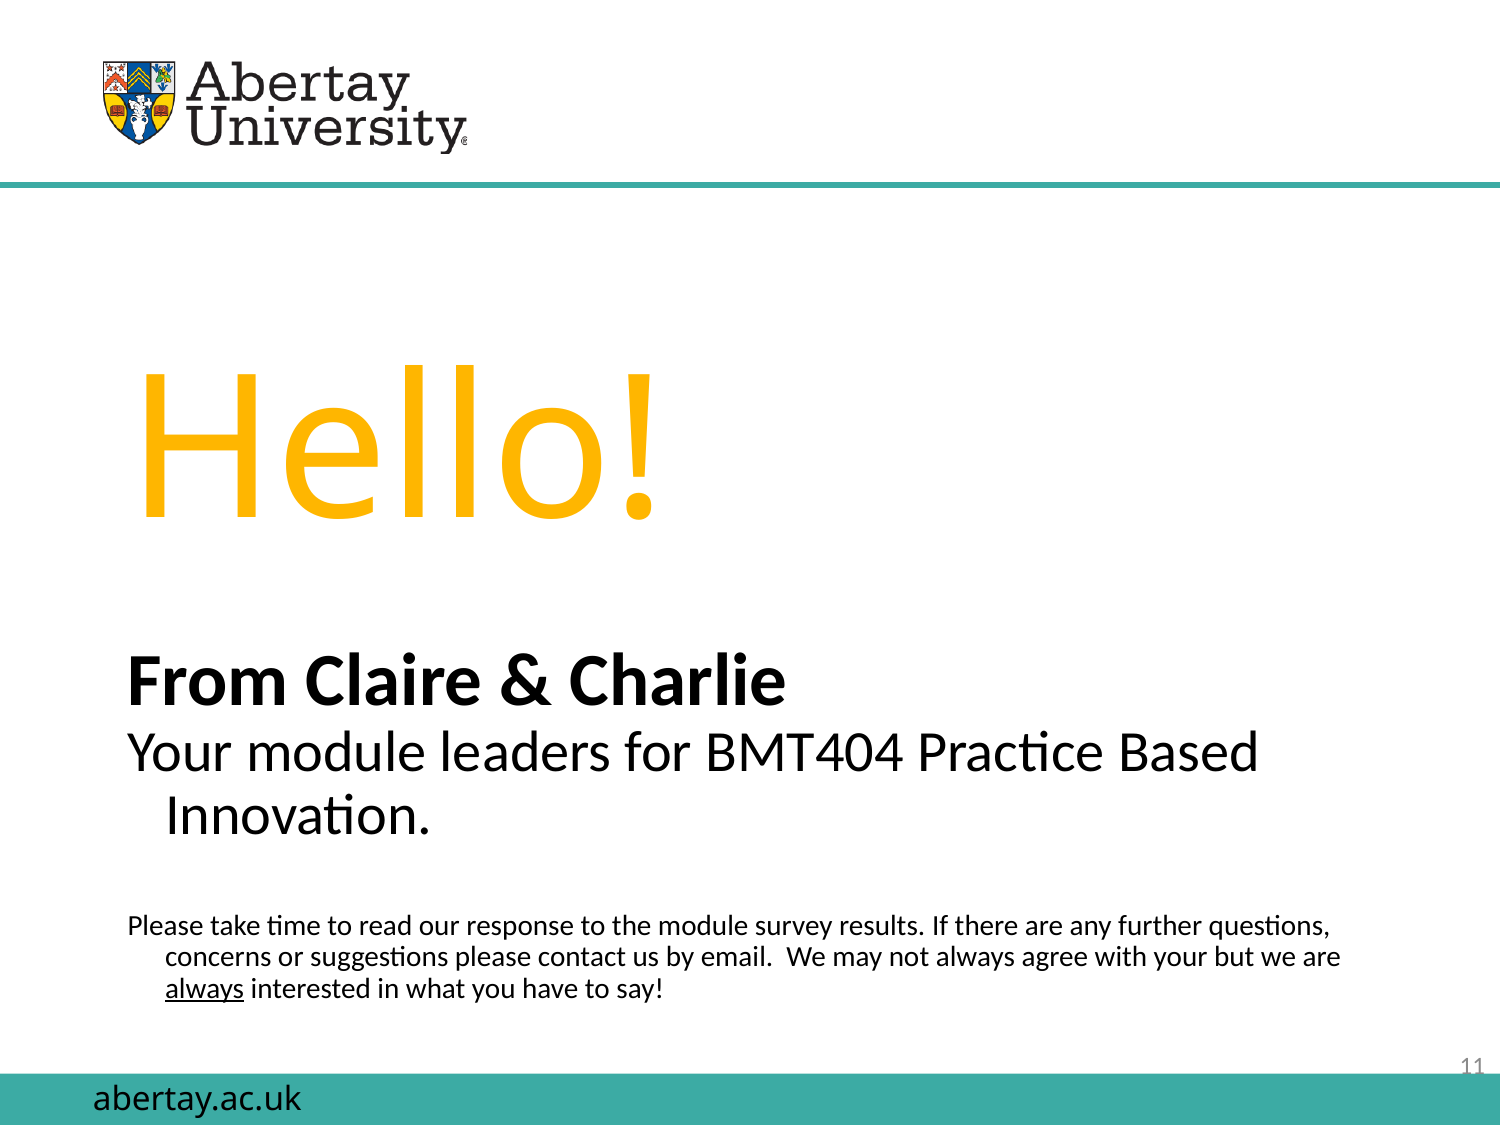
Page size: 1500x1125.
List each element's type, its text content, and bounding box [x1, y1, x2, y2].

title Hello! [112, 329, 1195, 584]
subtitle From Claire & Charlie Your module leaders for BMT404 Practice Based Innovation. Please take time to read our response to the module survey results. If there are any further questions, concerns or suggestions please contact us by email. We may not always agree with your but we are always interested in what you have to say! [112, 625, 1386, 1048]
slide_number 11 [1411, 1003, 1500, 1125]
